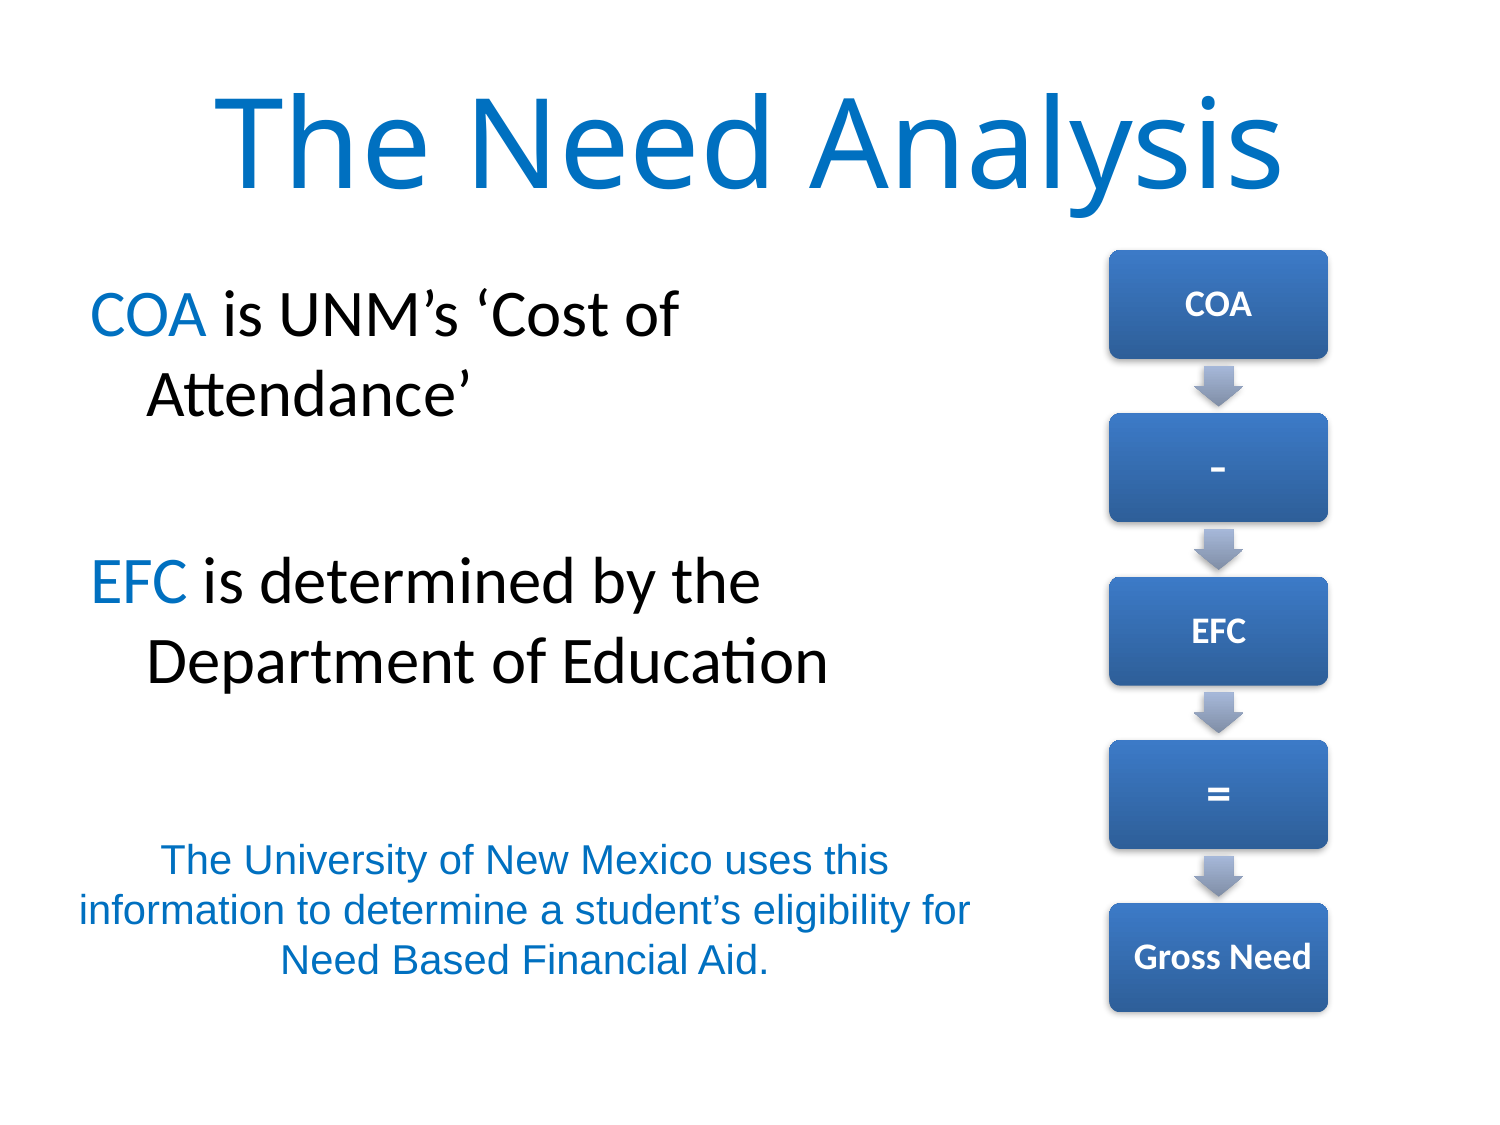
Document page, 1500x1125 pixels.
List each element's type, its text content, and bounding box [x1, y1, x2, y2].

text_box The University of New Mexico uses this information to determine a student’s eligibility for Need Based Financial Aid. [50, 825, 932, 990]
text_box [937, 249, 1500, 1013]
title The Need Analysis [74, 44, 1426, 233]
list COA is UNM’s ‘Cost of Attendance’ EFC is determined by the Department of Education [74, 262, 913, 726]
